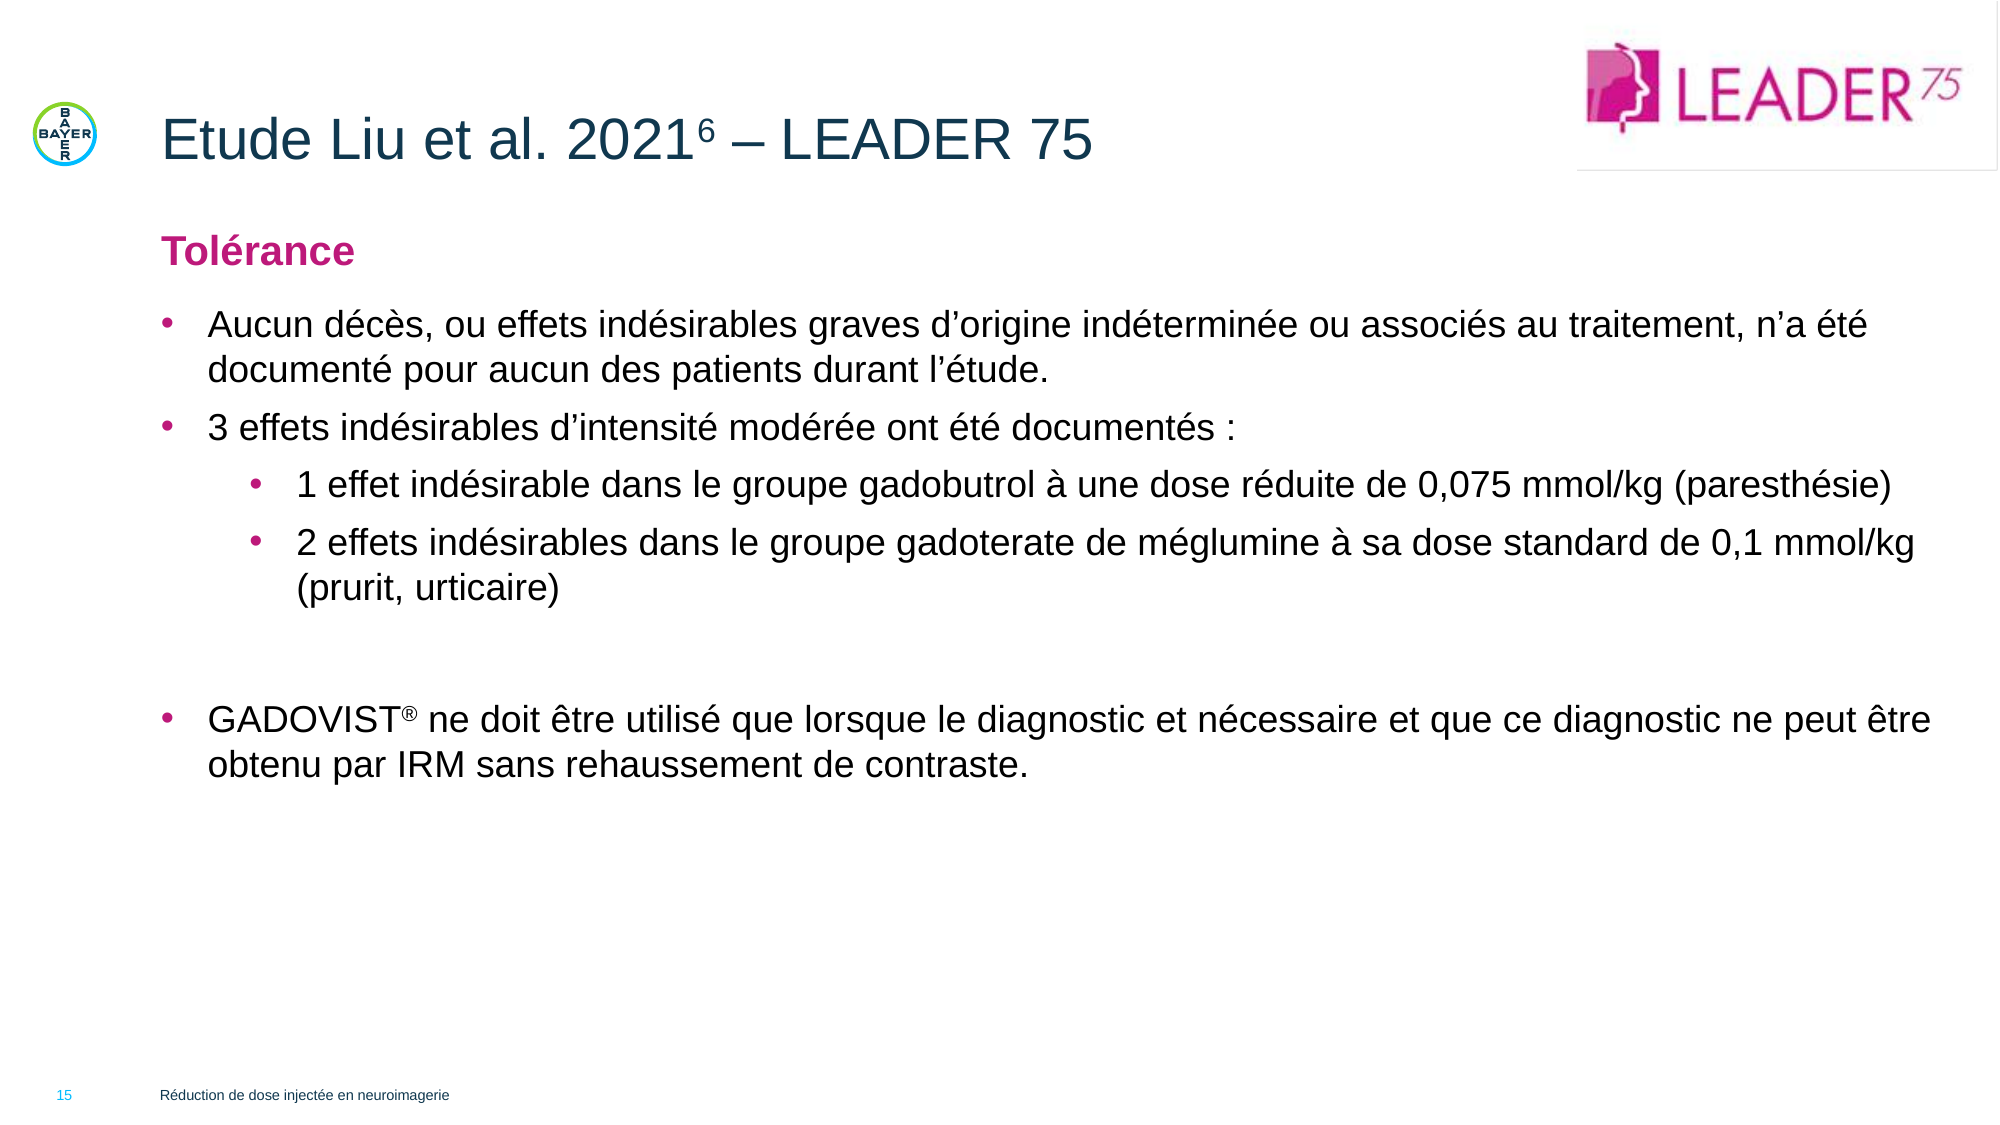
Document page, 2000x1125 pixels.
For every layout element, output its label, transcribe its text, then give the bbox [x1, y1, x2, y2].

picture [64, 105, 81, 111]
title Etude Liu et al. 20216 – LEADER 75 [161, 29, 1571, 172]
list Aucun décès, ou effets indésirables graves d’origine indéterminée ou associés au traitement, n’a été documenté pour aucun des patients durant l’étude. 3 effets indésirables d’intensité modérée ont été documentés : 1 effet indésirable dans le groupe gadobutrol à une dose réduite de 0,075 mmol/kg (paresthésie) 2 effets indésirables dans le groupe gadoterate de méglumine à sa dose standard de 0,1 mmol/kg (prurit, urticaire) GADOVIST® ne doit être utilisé que lorsque le diagnostic et nécessaire et que ce diagnostic ne peut être obtenu par IRM sans rehaussement de contraste. [160, 300, 1933, 522]
footer Réduction de dose injectée en neuroimagerie [159, 1085, 1578, 1104]
picture [1576, 0, 1999, 172]
slide_number 15 [32, 1085, 97, 1104]
subtitle Tolérance [161, 223, 1933, 265]
